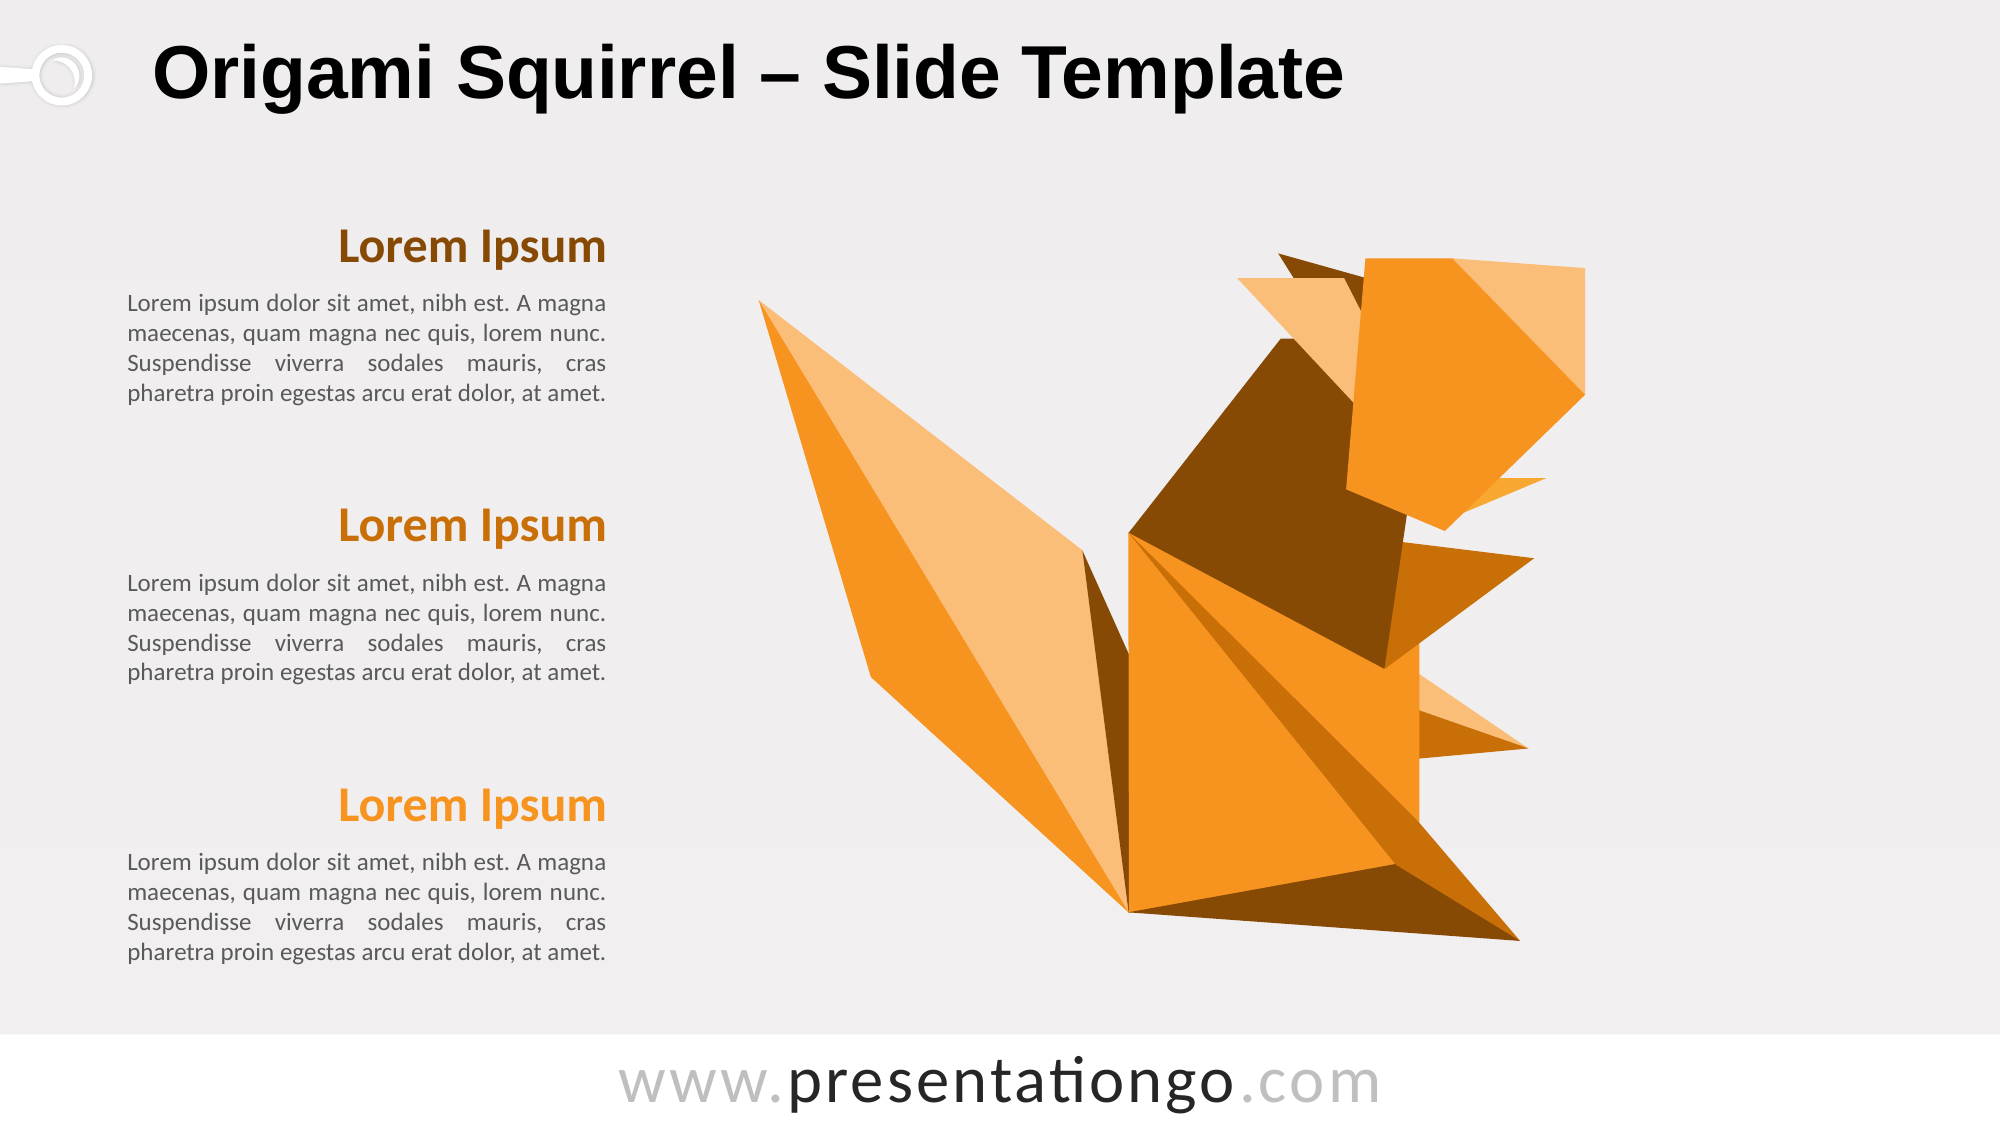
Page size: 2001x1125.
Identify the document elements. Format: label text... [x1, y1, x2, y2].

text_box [127, 483, 608, 696]
title Origami Squirrel – Slide Template [137, 26, 1863, 148]
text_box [127, 763, 608, 975]
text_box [127, 203, 608, 416]
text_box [758, 253, 1586, 942]
